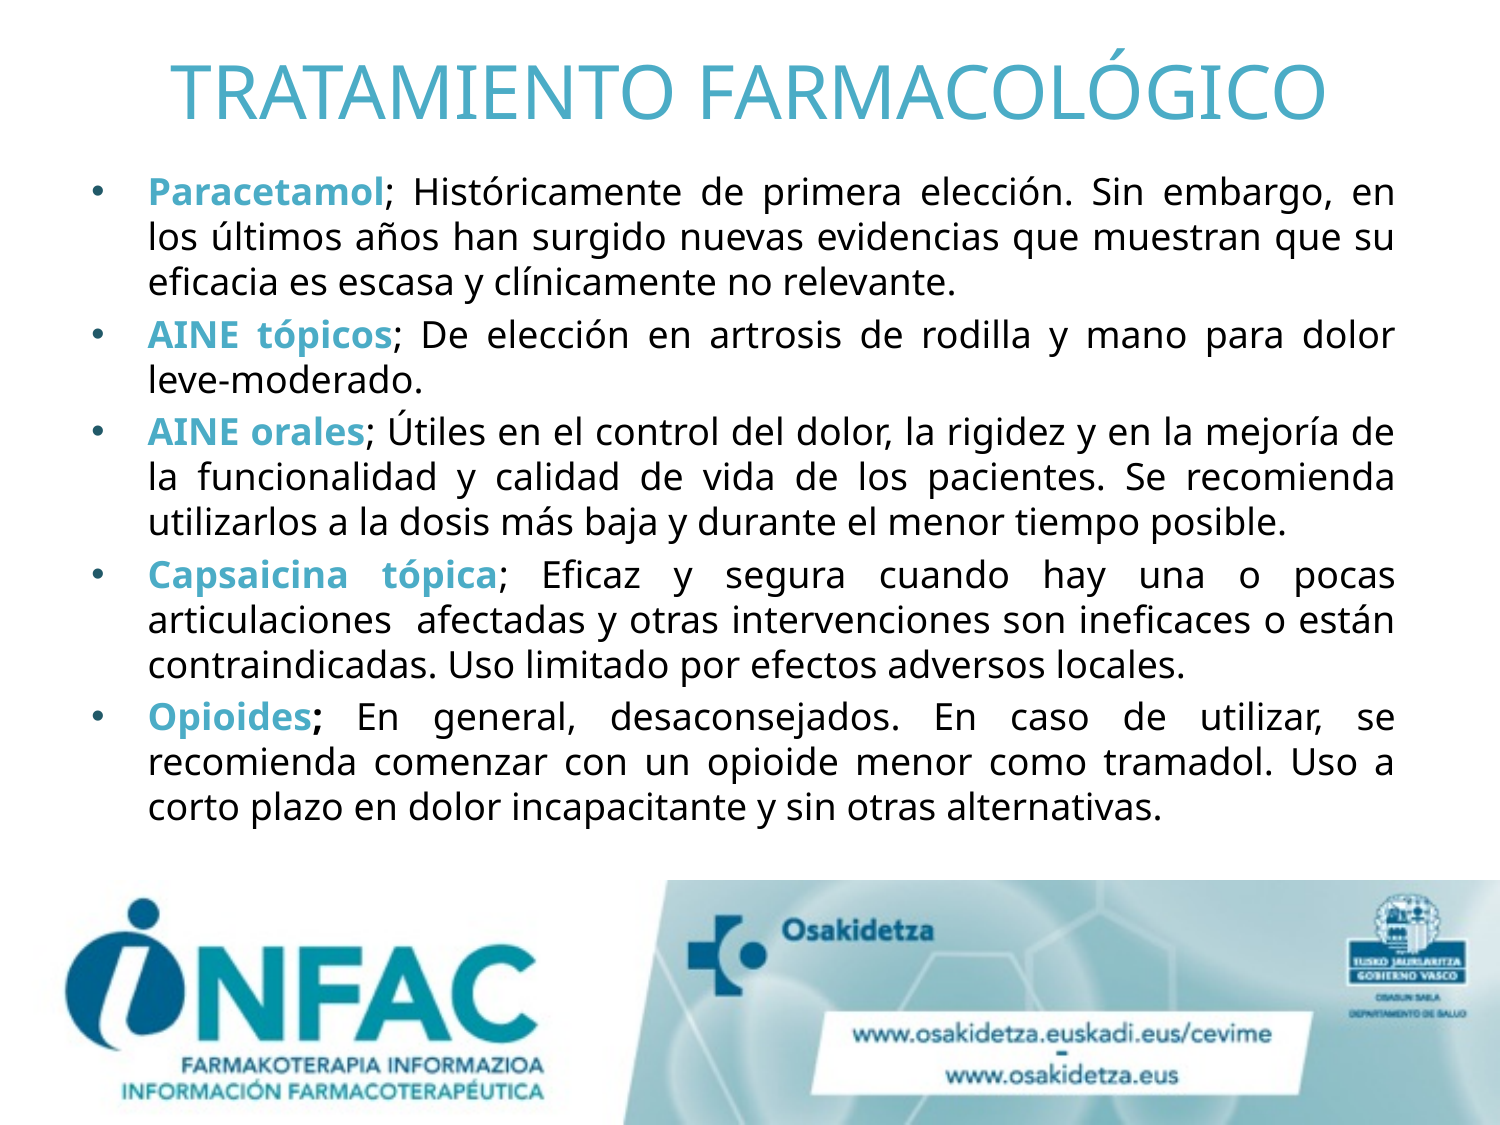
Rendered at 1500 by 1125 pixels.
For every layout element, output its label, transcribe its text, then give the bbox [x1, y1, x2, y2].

list Paracetamol; Históricamente de primera elección. Sin embargo, en los últimos años han surgido nuevas evidencias que muestran que su eficacia es escasa y clínicamente no relevante. AINE tópicos; De elección en artrosis de rodilla y mano para dolor leve-moderado. AINE orales; Útiles en el control del dolor, la rigidez y en la mejoría de la funcionalidad y calidad de vida de los pacientes. Se recomienda utilizarlos a la dosis más baja y durante el menor tiempo posible. Capsaicina tópica; Eficaz y segura cuando hay una o pocas articulaciones afectadas y otras intervenciones son ineficaces o están contraindicadas. Uso limitado por efectos adversos locales. Opioides; En general, desaconsejados. En caso de utilizar, se recomienda comenzar con un opioide menor como tramadol. Uso a corto plazo en dolor incapacitante y sin otras alternativas. [76, 160, 1412, 835]
picture [1, 880, 1500, 1125]
list [41, 160, 1436, 870]
title TRATAMIENTO FARMACOLÓGICO [0, 0, 1500, 183]
